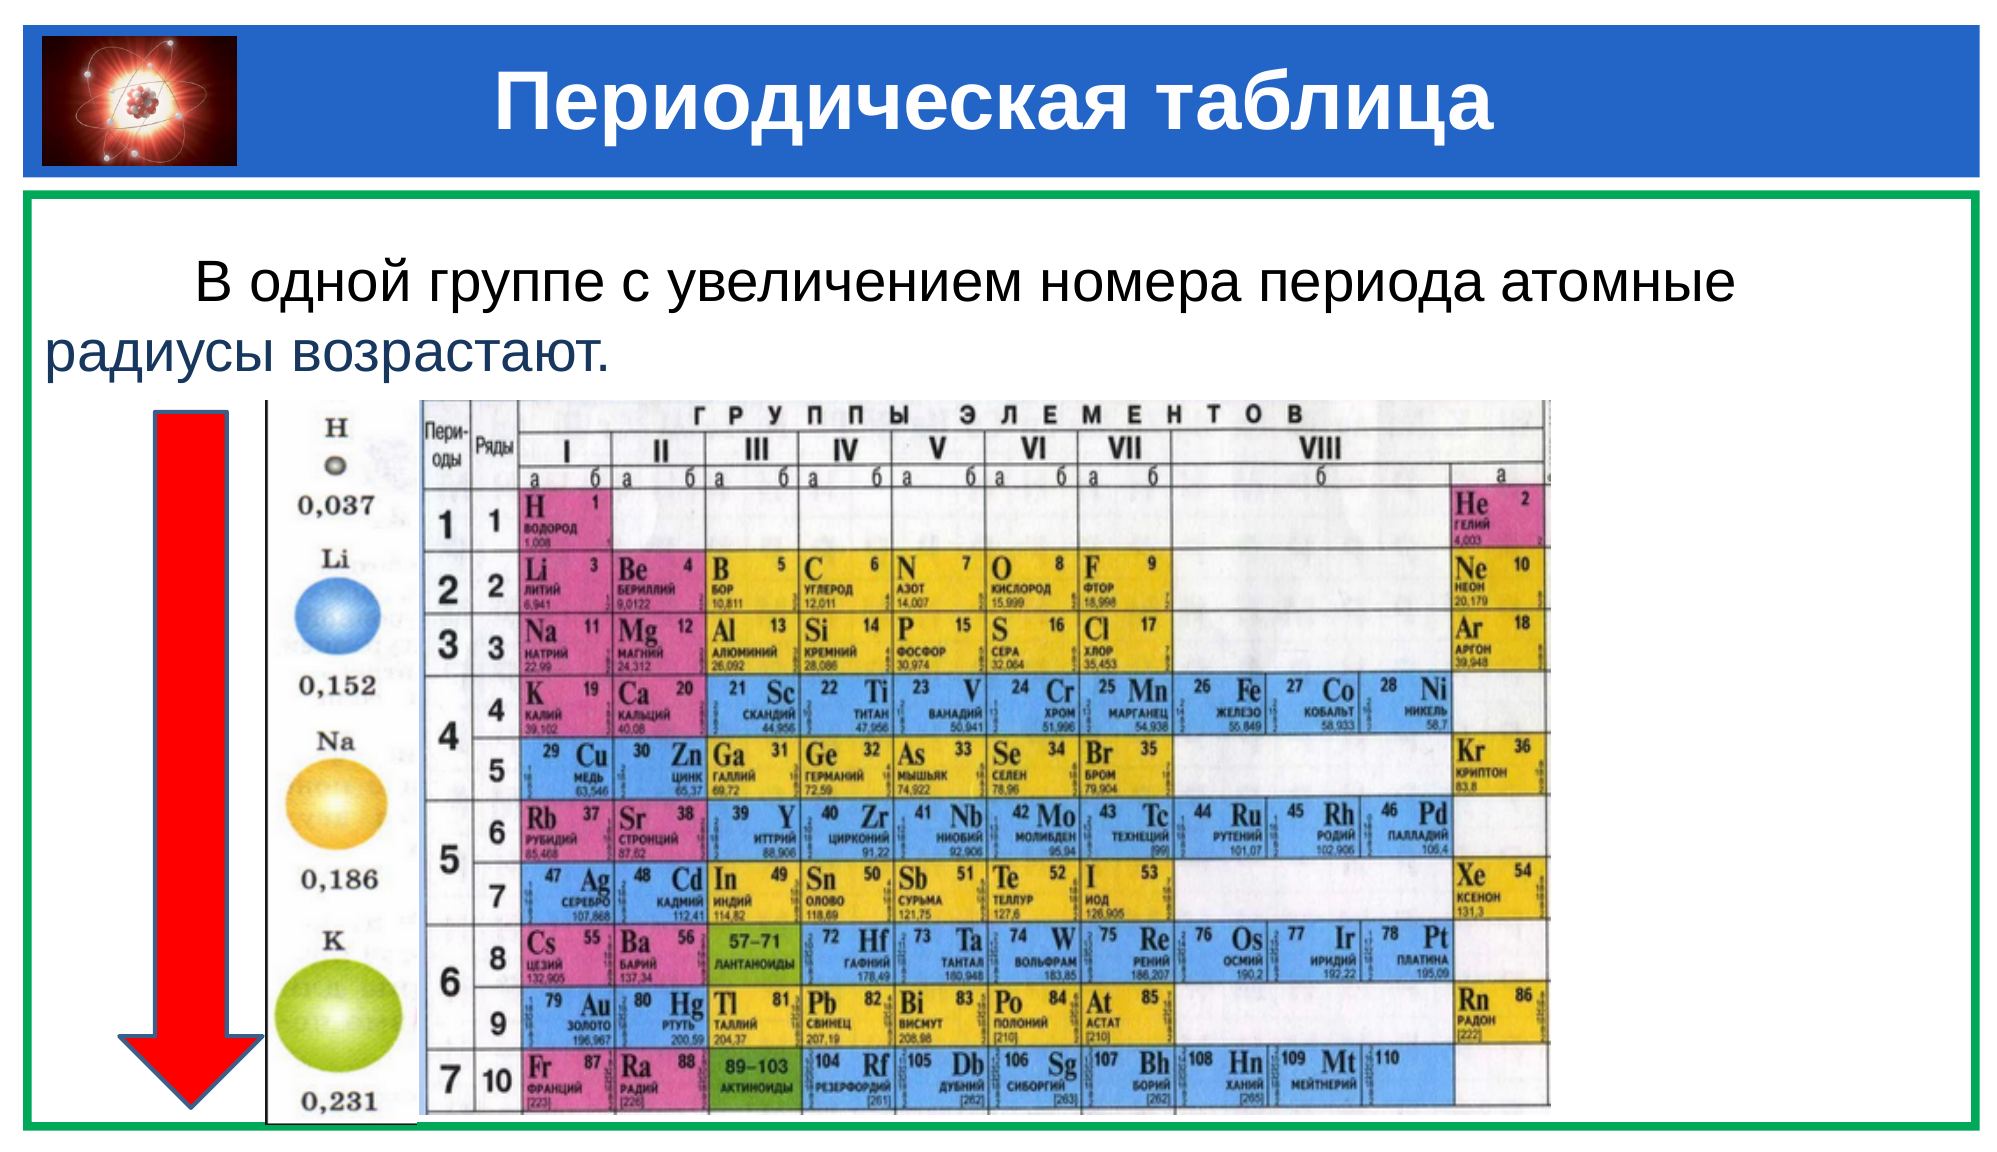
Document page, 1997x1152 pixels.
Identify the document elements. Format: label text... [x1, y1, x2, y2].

text_box [117, 409, 260, 1110]
list В одной группе с увеличением номера периода атомные радиусы возрастают. [37, 243, 1960, 669]
picture [265, 399, 417, 1126]
picture [42, 36, 237, 166]
picture [418, 399, 1551, 1116]
title Периодическая таблица [95, 0, 1893, 192]
